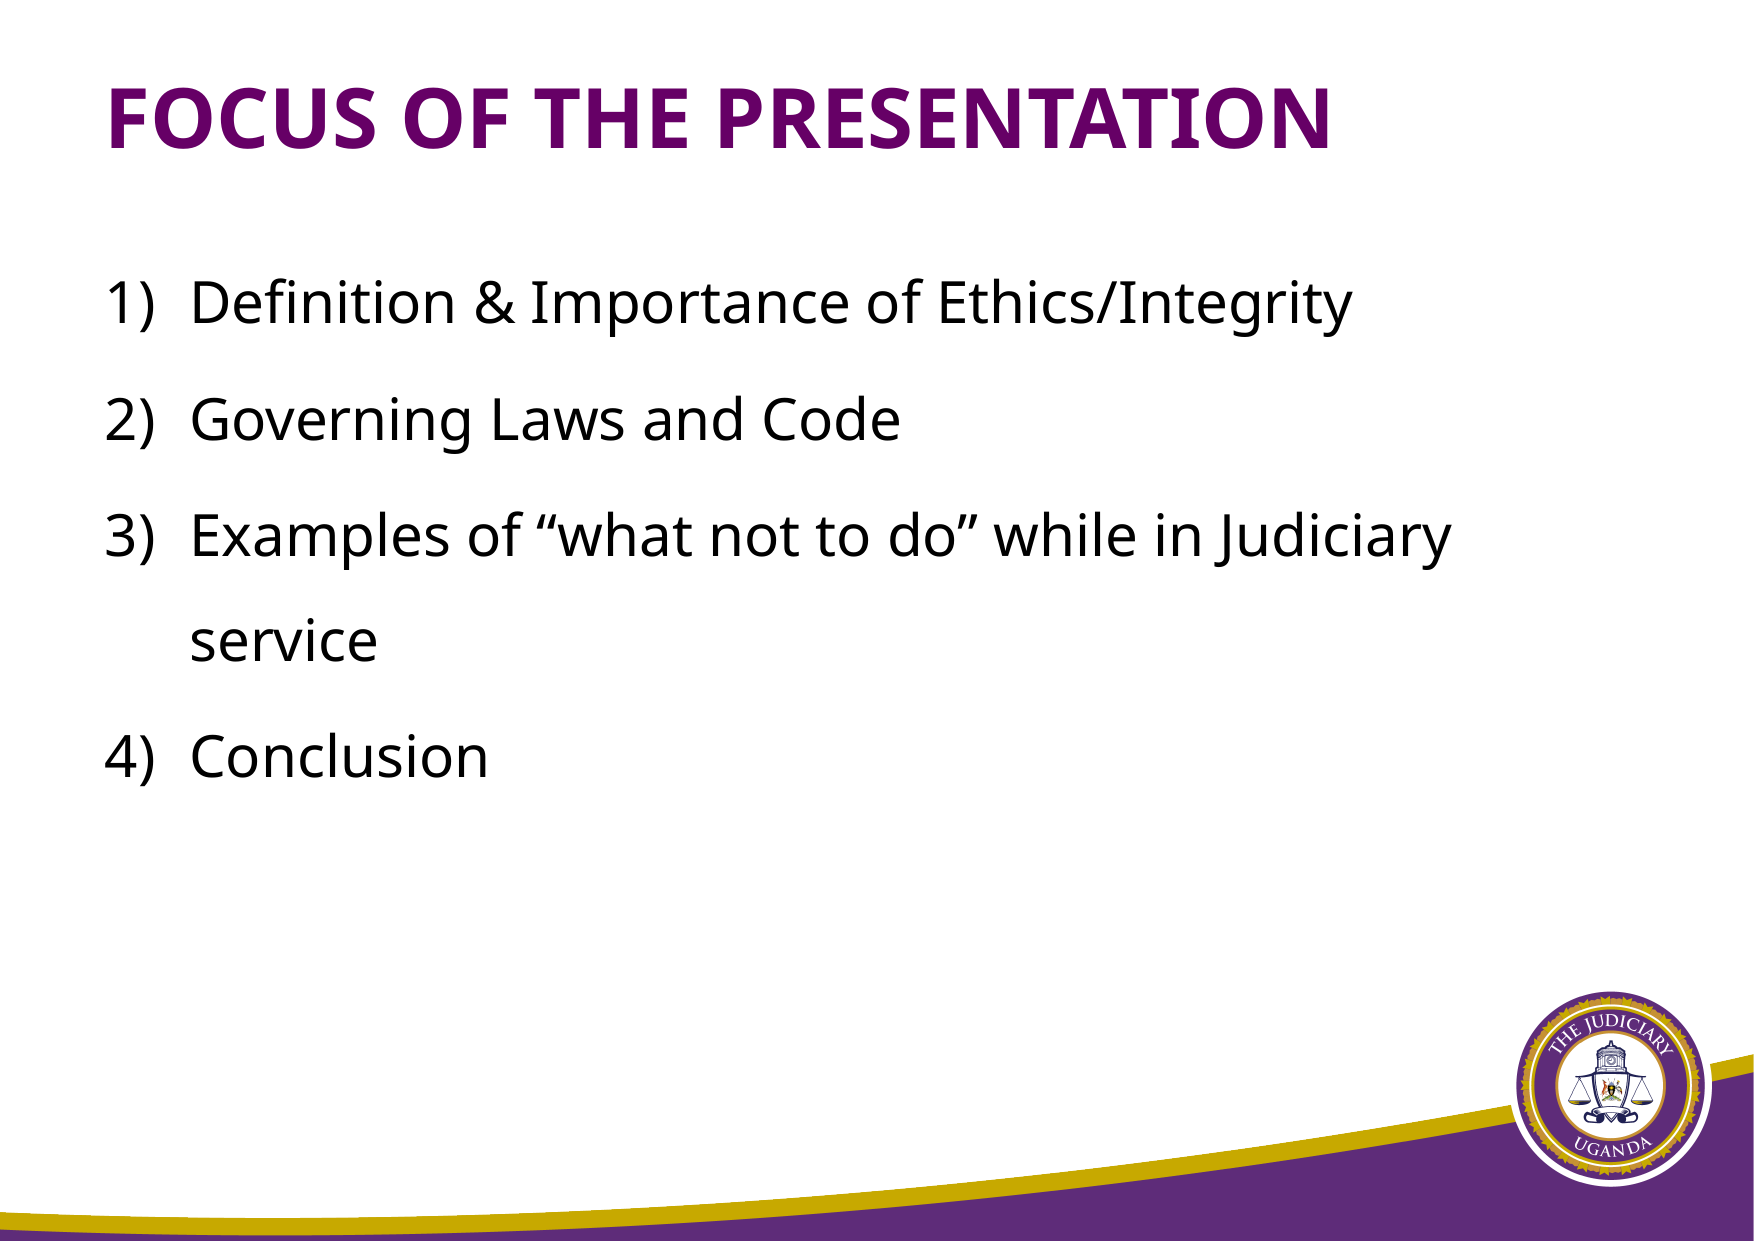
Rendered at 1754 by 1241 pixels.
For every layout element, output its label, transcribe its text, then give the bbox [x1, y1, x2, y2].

list Definition & Importance of Ethics/Integrity Governing Laws and Code Examples of “what not to do” while in Judiciary service Conclusion [87, 221, 1666, 1191]
slide_number 2 [1256, 1149, 1666, 1216]
title FOCUS OF THE PRESENTATION [87, 49, 1666, 182]
picture [0, 4, 1754, 1241]
